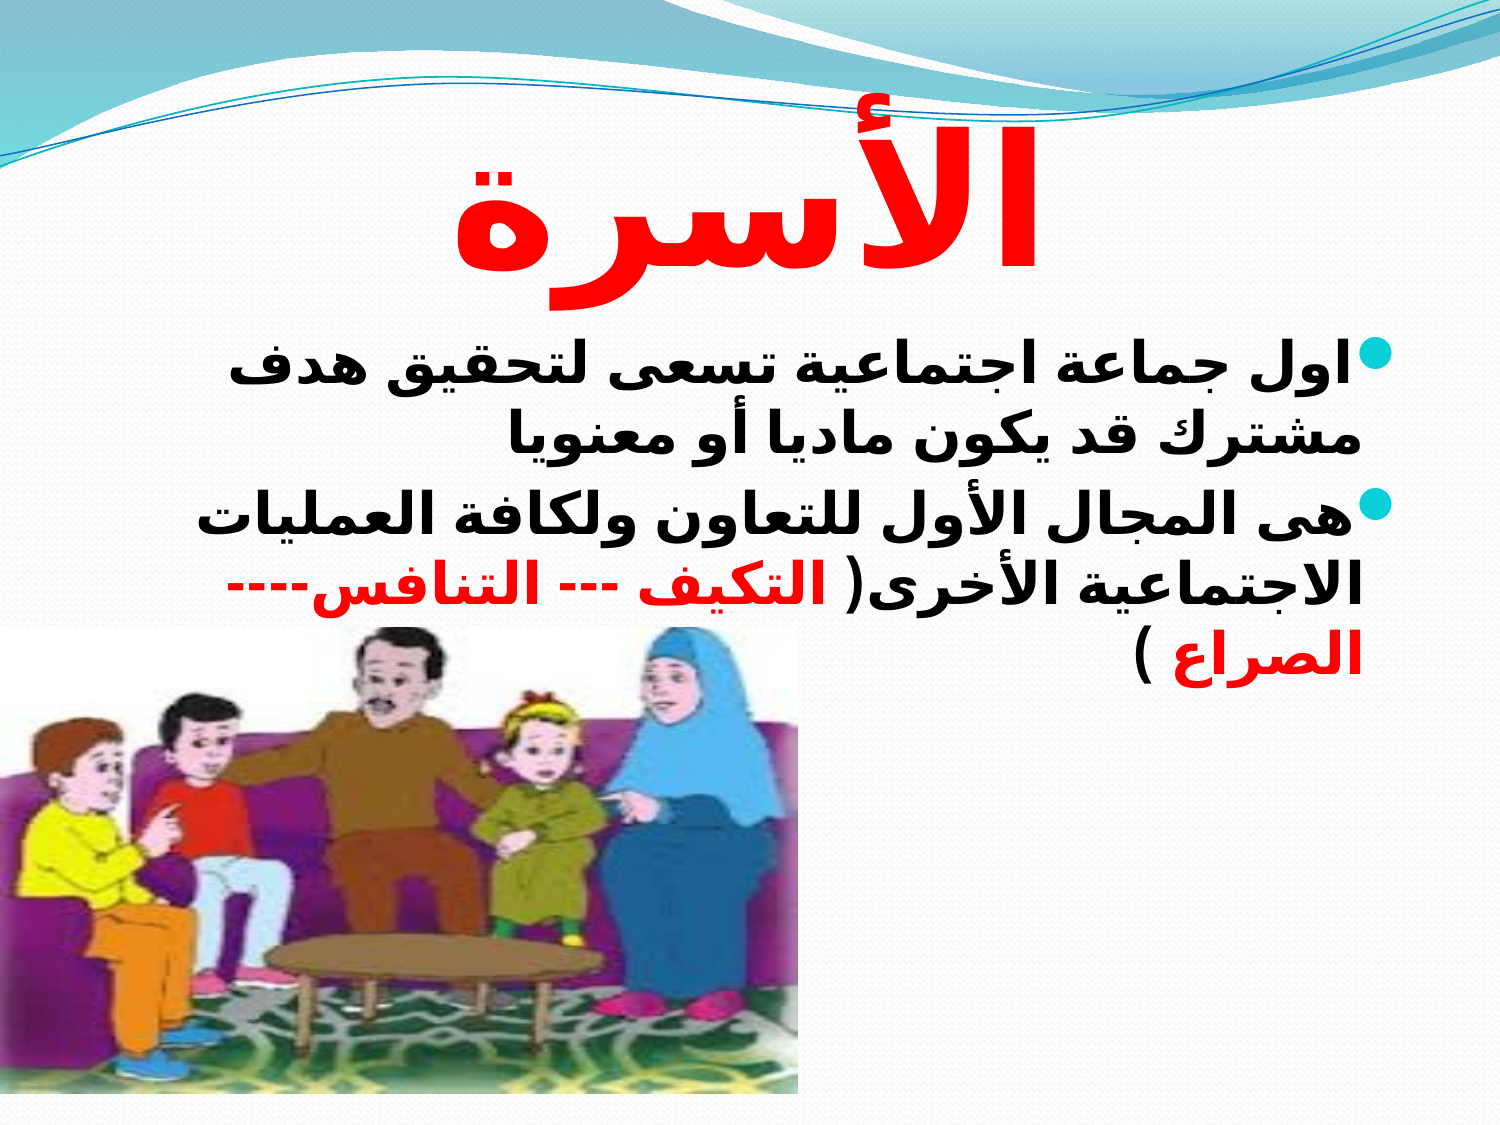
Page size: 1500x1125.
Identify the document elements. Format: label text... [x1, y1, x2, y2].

picture [0, 627, 798, 1095]
title الأسرة [75, 115, 1425, 303]
list اول جماعة اجتماعية تسعى لتحقيق هدف مشترك قد يكون ماديا أو معنويا هى المجال الأول للتعاون ولكافة العمليات الاجتماعية الأخرى( التكيف --- التنافس---- الصراع ) [75, 317, 1425, 1038]
